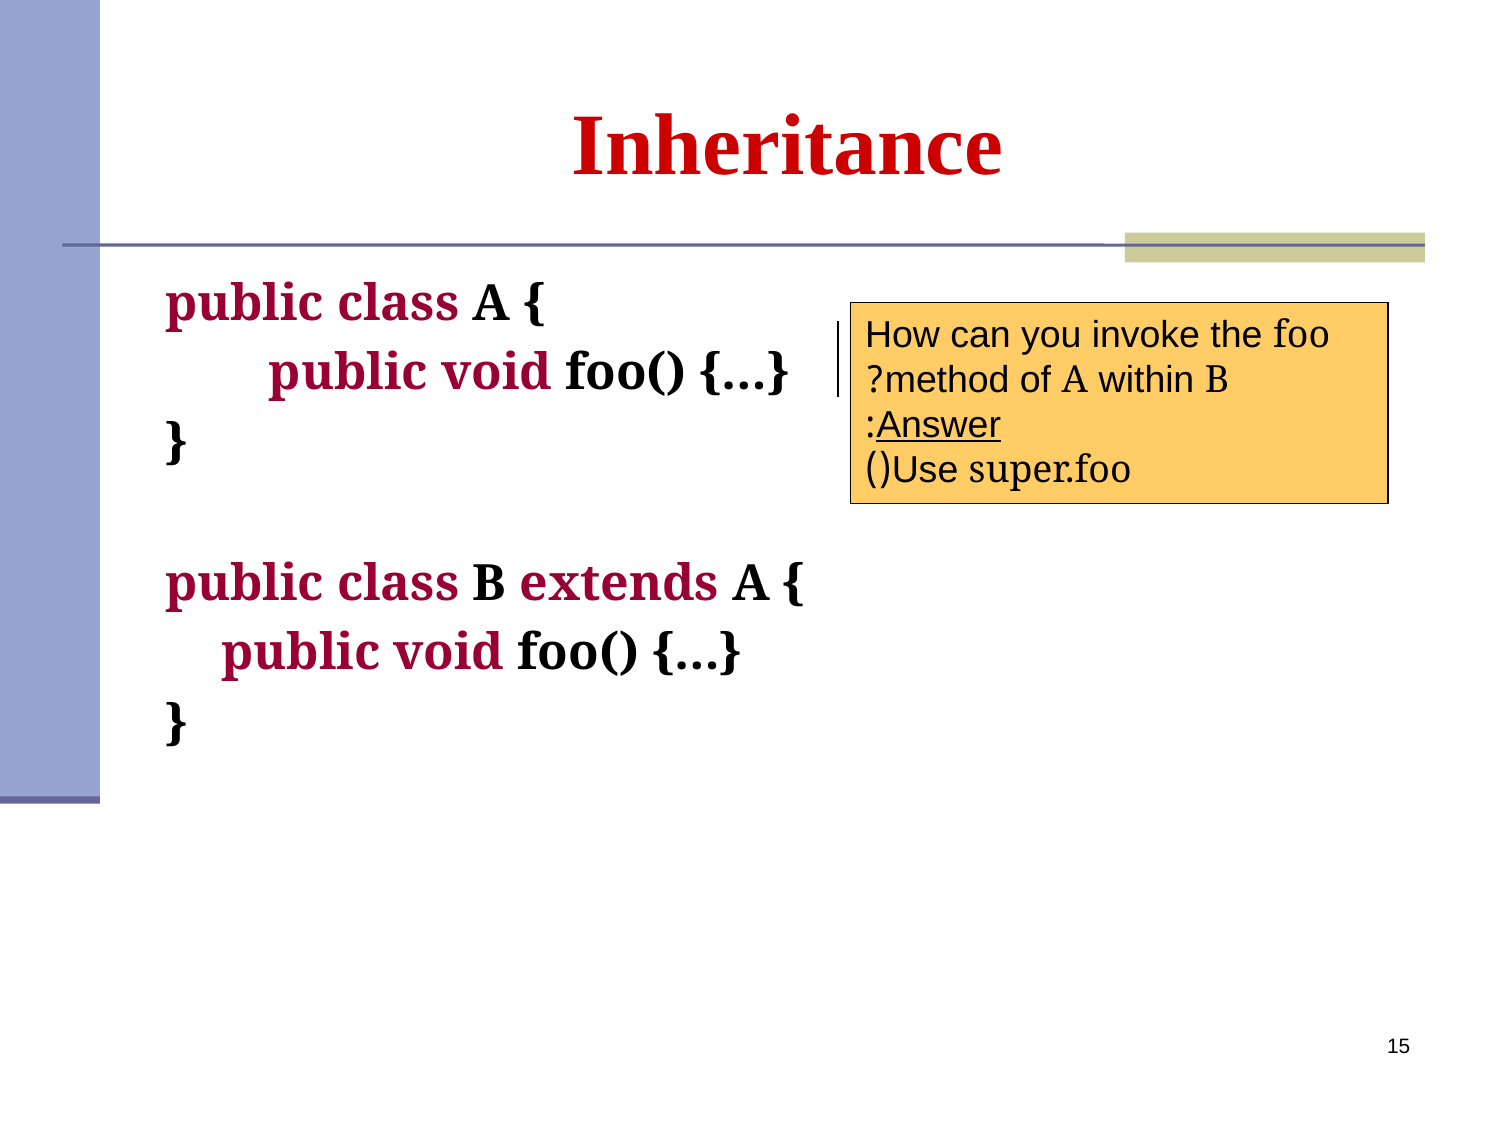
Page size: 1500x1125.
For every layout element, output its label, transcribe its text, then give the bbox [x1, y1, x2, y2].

text_box How can you invoke the foo method of A within B? Answer: Use super.foo() [850, 302, 1388, 504]
title Inheritance [149, 45, 1426, 234]
list public class A { public void foo() {…} } public class B extends A { public void foo() {…} } [149, 262, 1426, 1006]
slide_number 15 [1112, 1024, 1426, 1101]
